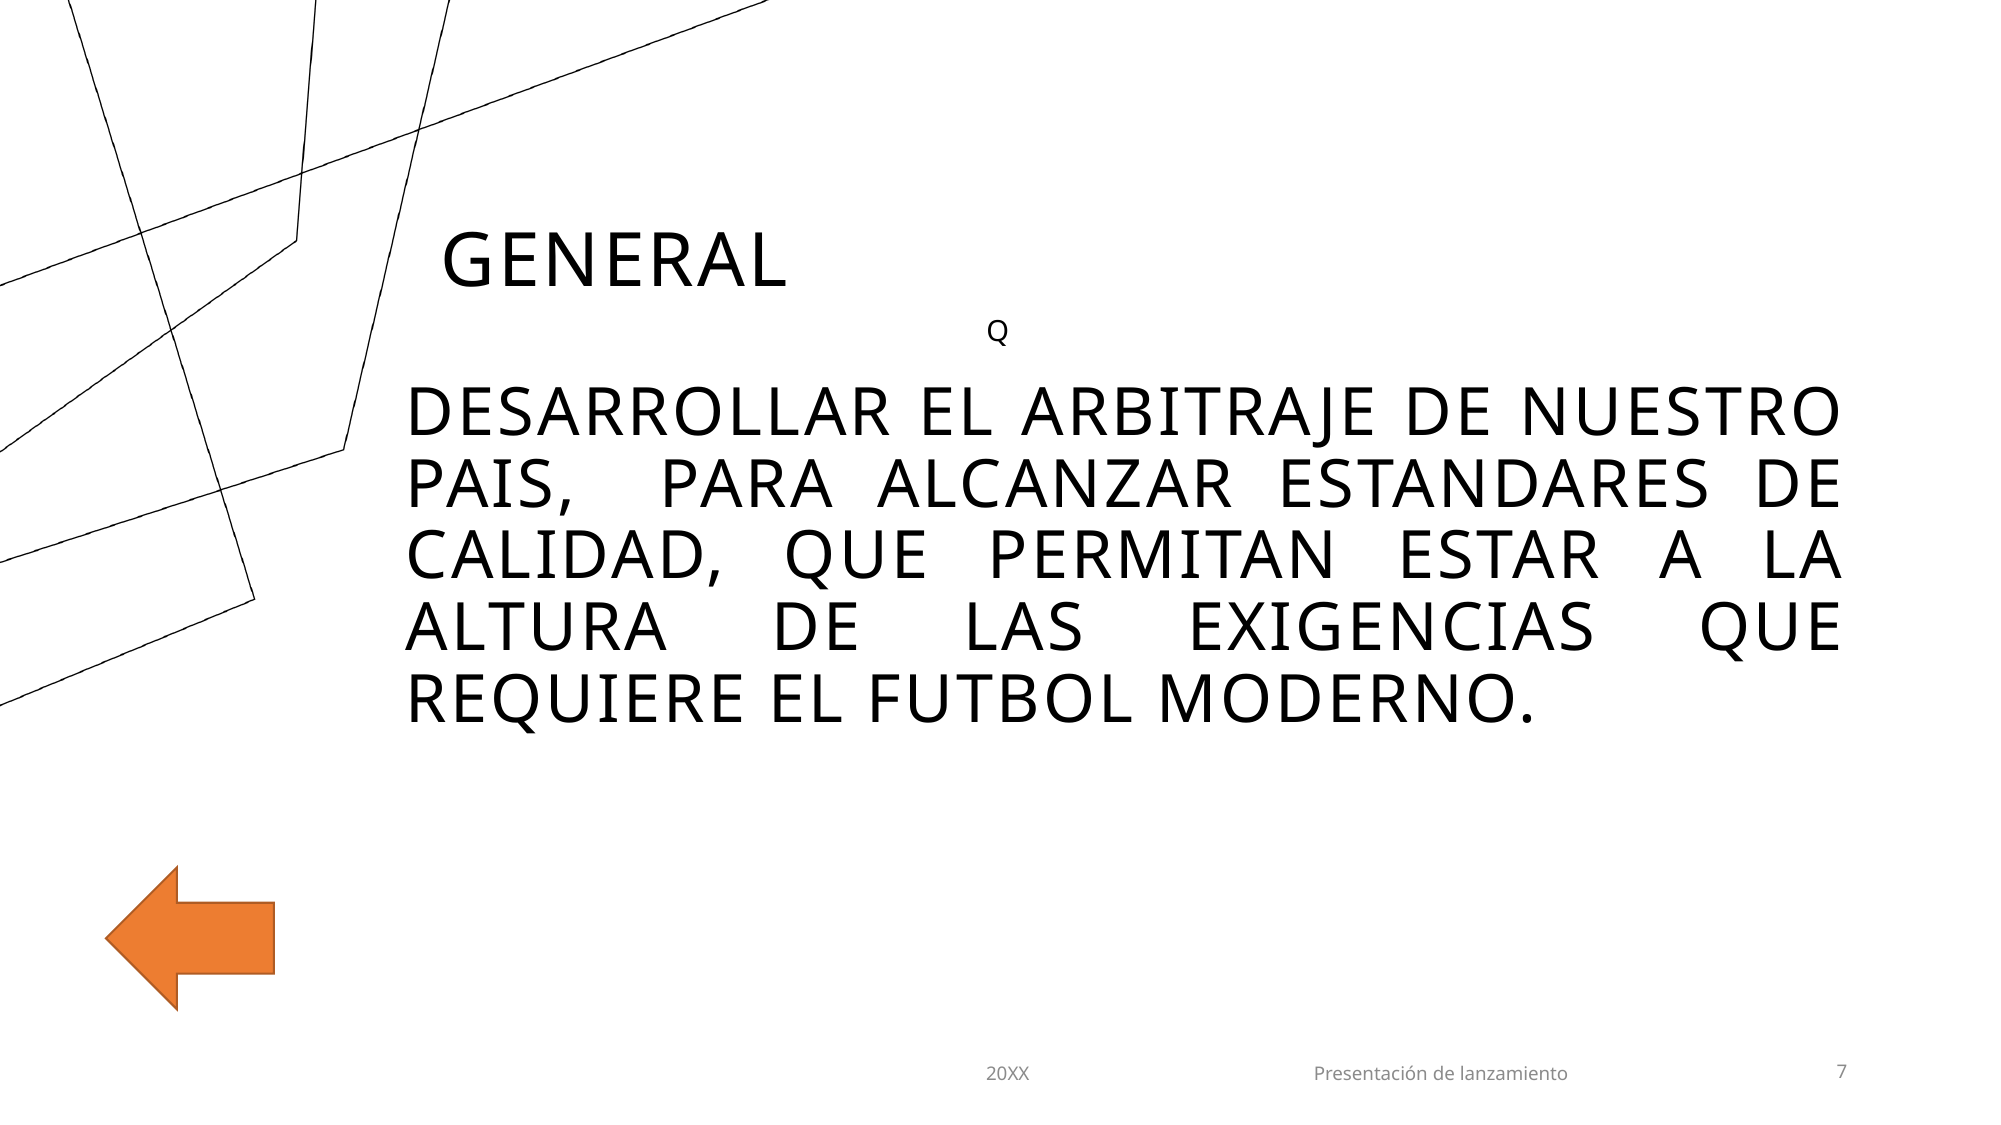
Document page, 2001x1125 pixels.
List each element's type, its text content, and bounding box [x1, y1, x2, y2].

text_box [104, 864, 275, 1012]
list Q [971, 305, 1863, 397]
footer Presentación de lanzamiento [1174, 1042, 1707, 1103]
slide_number 20XX [971, 1042, 1127, 1103]
title GENERAL [402, 201, 1127, 311]
picture [0, 0, 803, 720]
slide_number 7 [1755, 1042, 1863, 1103]
list DESARROLLAR EL ARBITRAJE DE NUESTRO PAIS, PARA ALCANZAR ESTANDARES DE CALIDAD, QUE PERMITAN ESTAR A LA ALTURA DE LAS EXIGENCIAS QUE REQUIERE EL FUTBOL MODERNO. [390, 370, 1863, 780]
